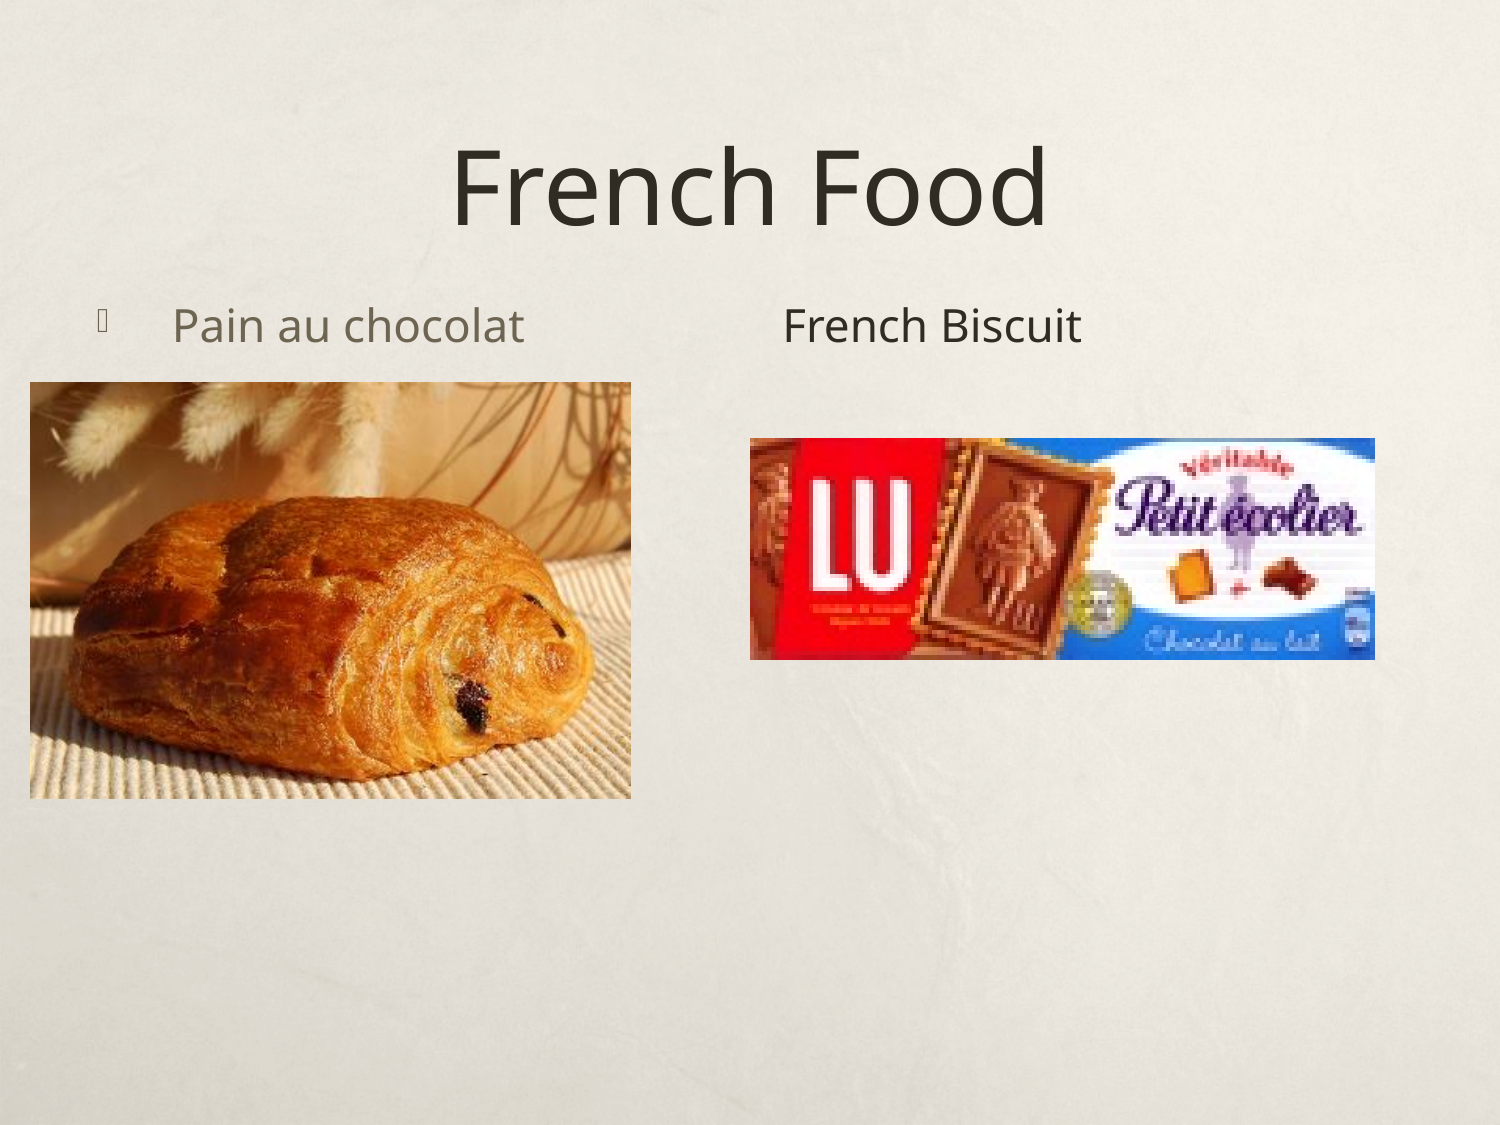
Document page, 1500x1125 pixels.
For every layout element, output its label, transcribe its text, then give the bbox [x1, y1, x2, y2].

picture [748, 436, 1377, 662]
title French Food [81, 15, 1419, 254]
text_box French Biscuit [767, 288, 1207, 359]
list Pain au chocolat [81, 288, 599, 379]
picture [29, 381, 633, 800]
